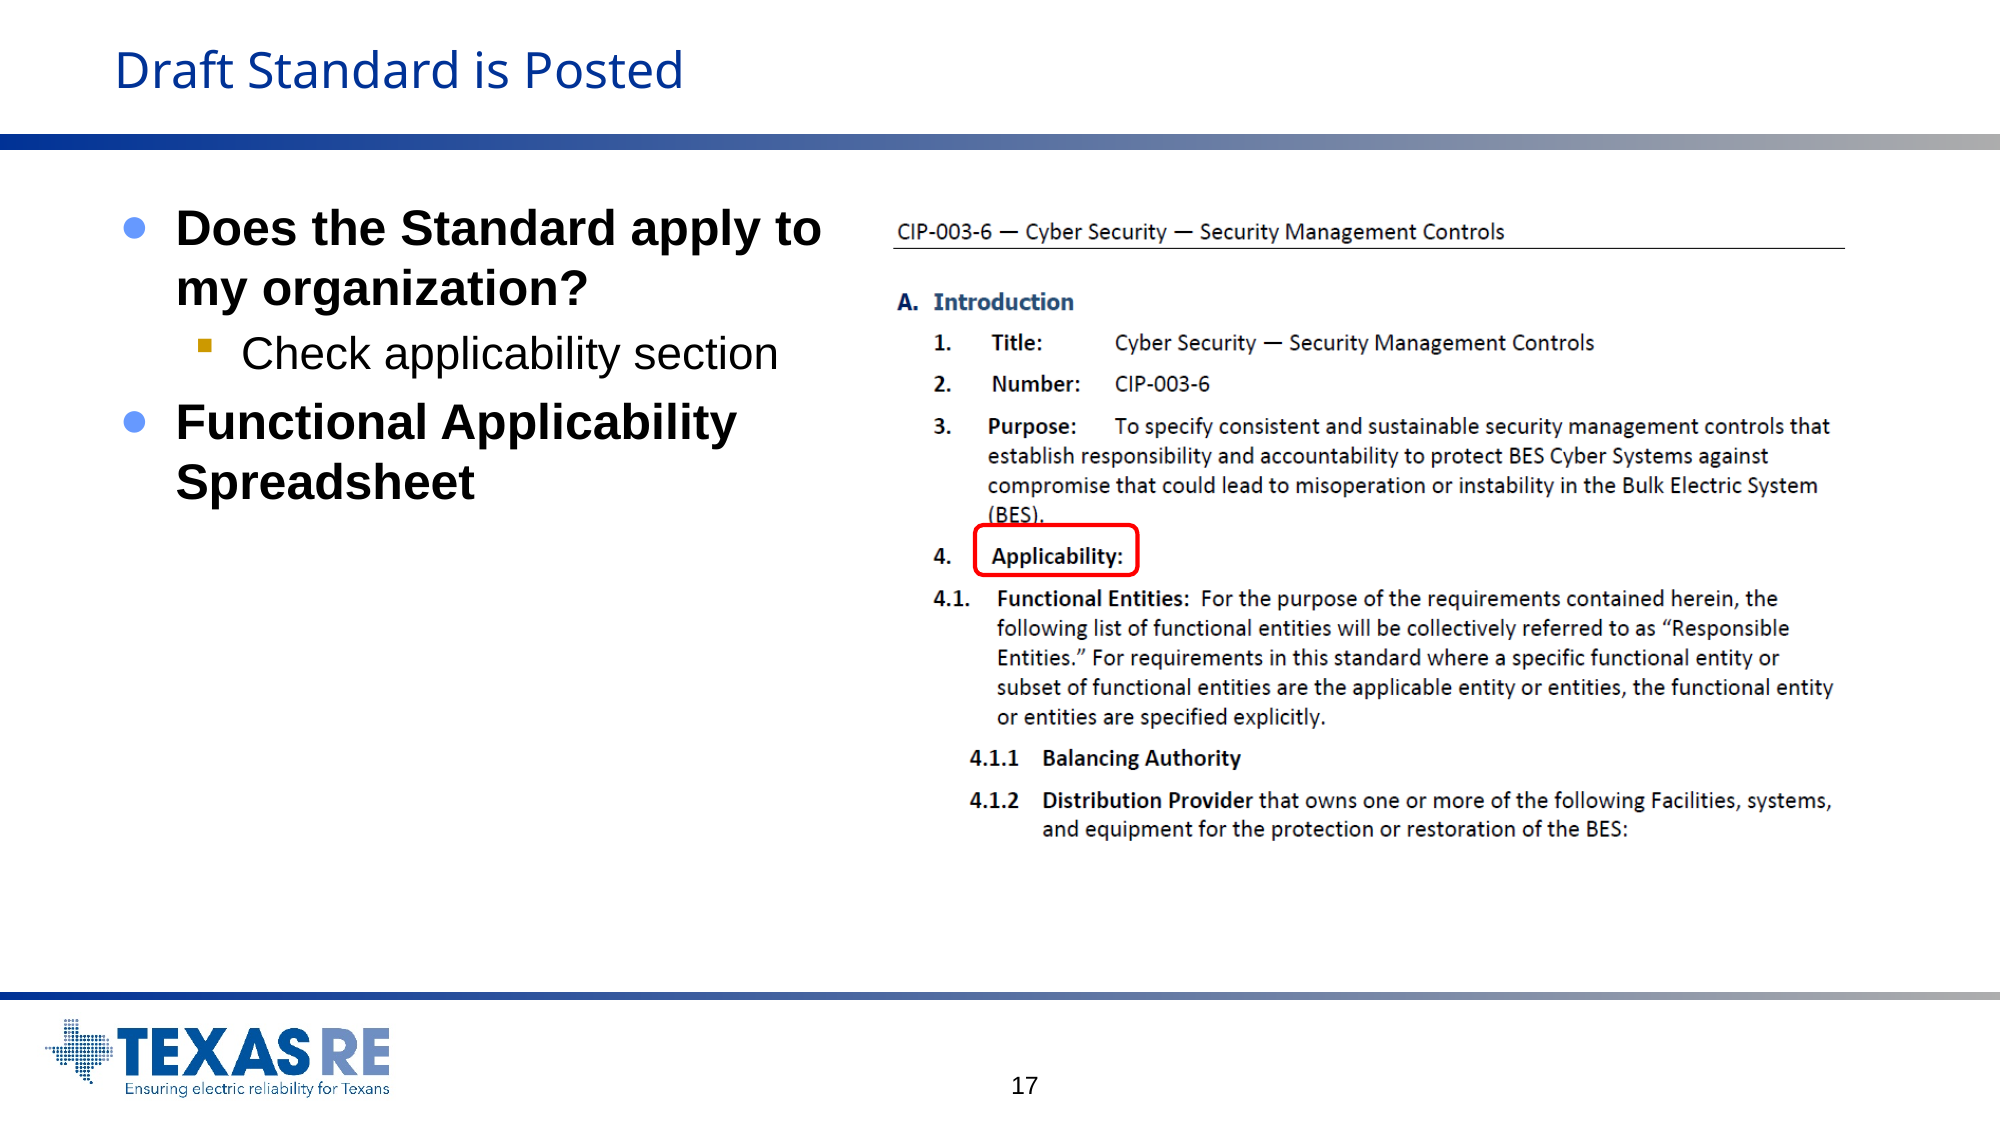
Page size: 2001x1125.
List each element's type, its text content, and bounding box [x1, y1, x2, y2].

title Draft Standard is Posted [99, 12, 1934, 125]
picture [37, 1012, 396, 1103]
list Does the Standard apply to my organization? Check applicability section Functional Applicability Spreadsheet [104, 187, 905, 388]
picture [874, 199, 1876, 851]
